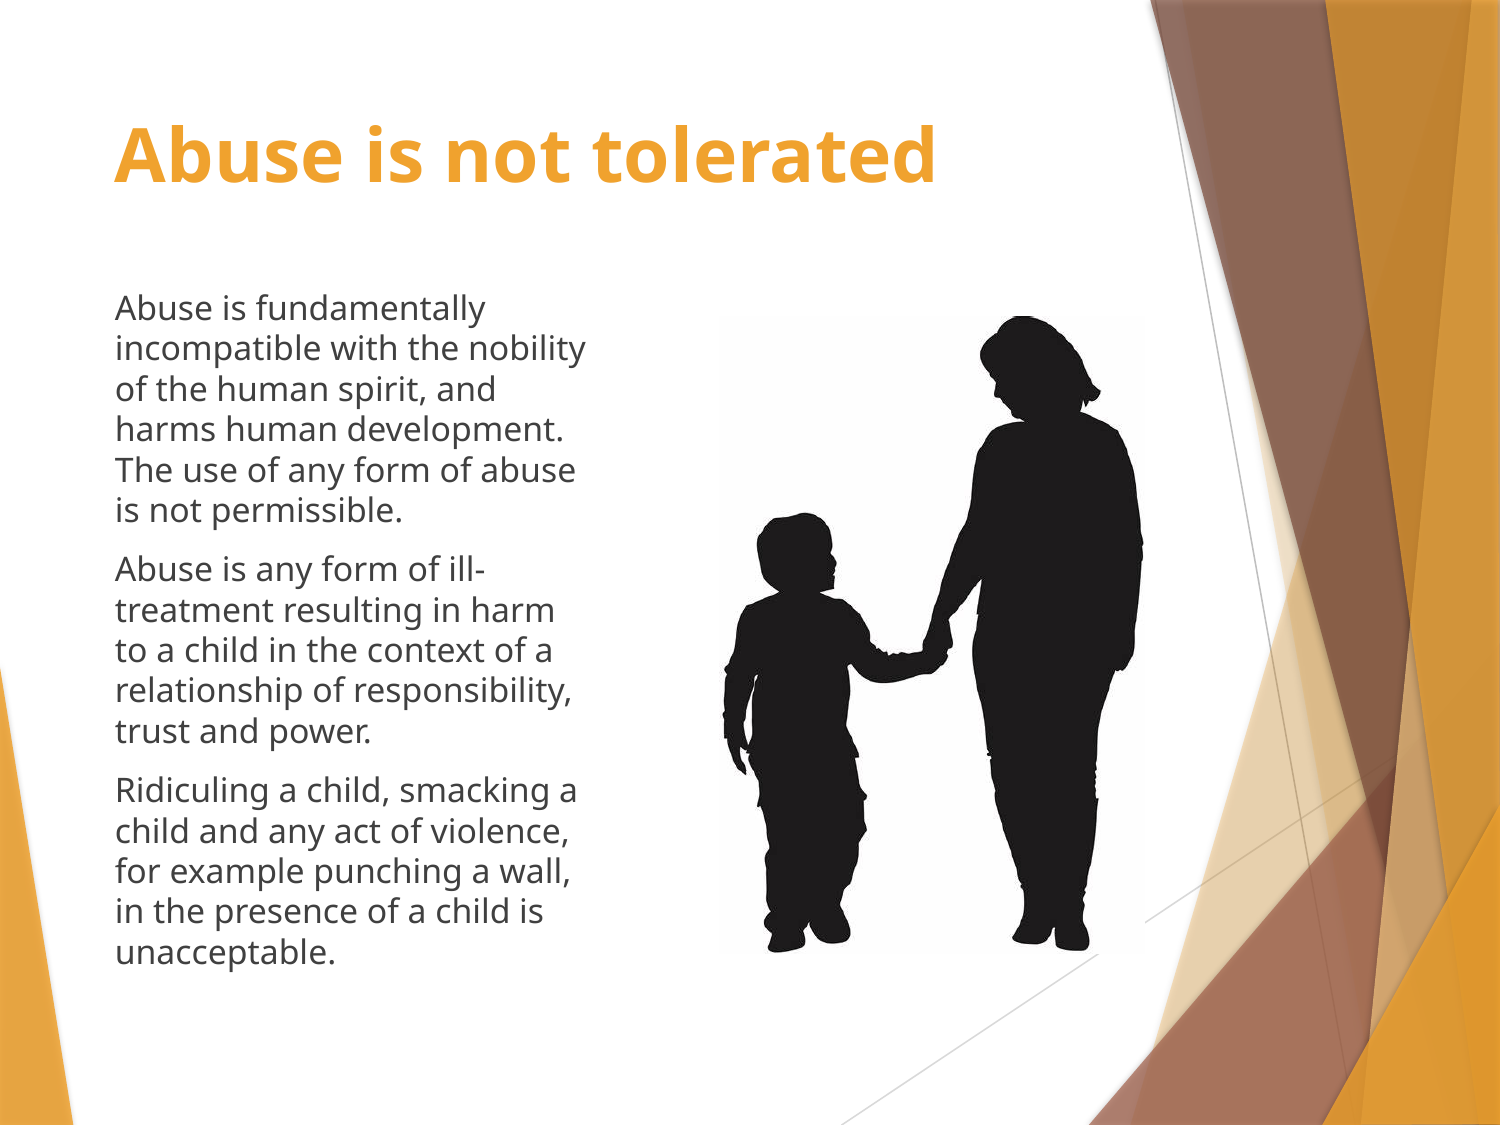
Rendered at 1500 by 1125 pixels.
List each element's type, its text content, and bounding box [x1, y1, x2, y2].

list Abuse is fundamentally incompatible with the nobility of the human spirit, and harms human development. The use of any form of abuse is not permissible. Abuse is any form of ill-treatment resulting in harm to a child in the context of a relationship of responsibility, trust and power. Ridiculing a child, smacking a child and any act of violence, for example punching a wall, in the presence of a child is unacceptable. [99, 278, 607, 991]
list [719, 316, 1145, 954]
title Abuse is not tolerated [99, 99, 1142, 317]
